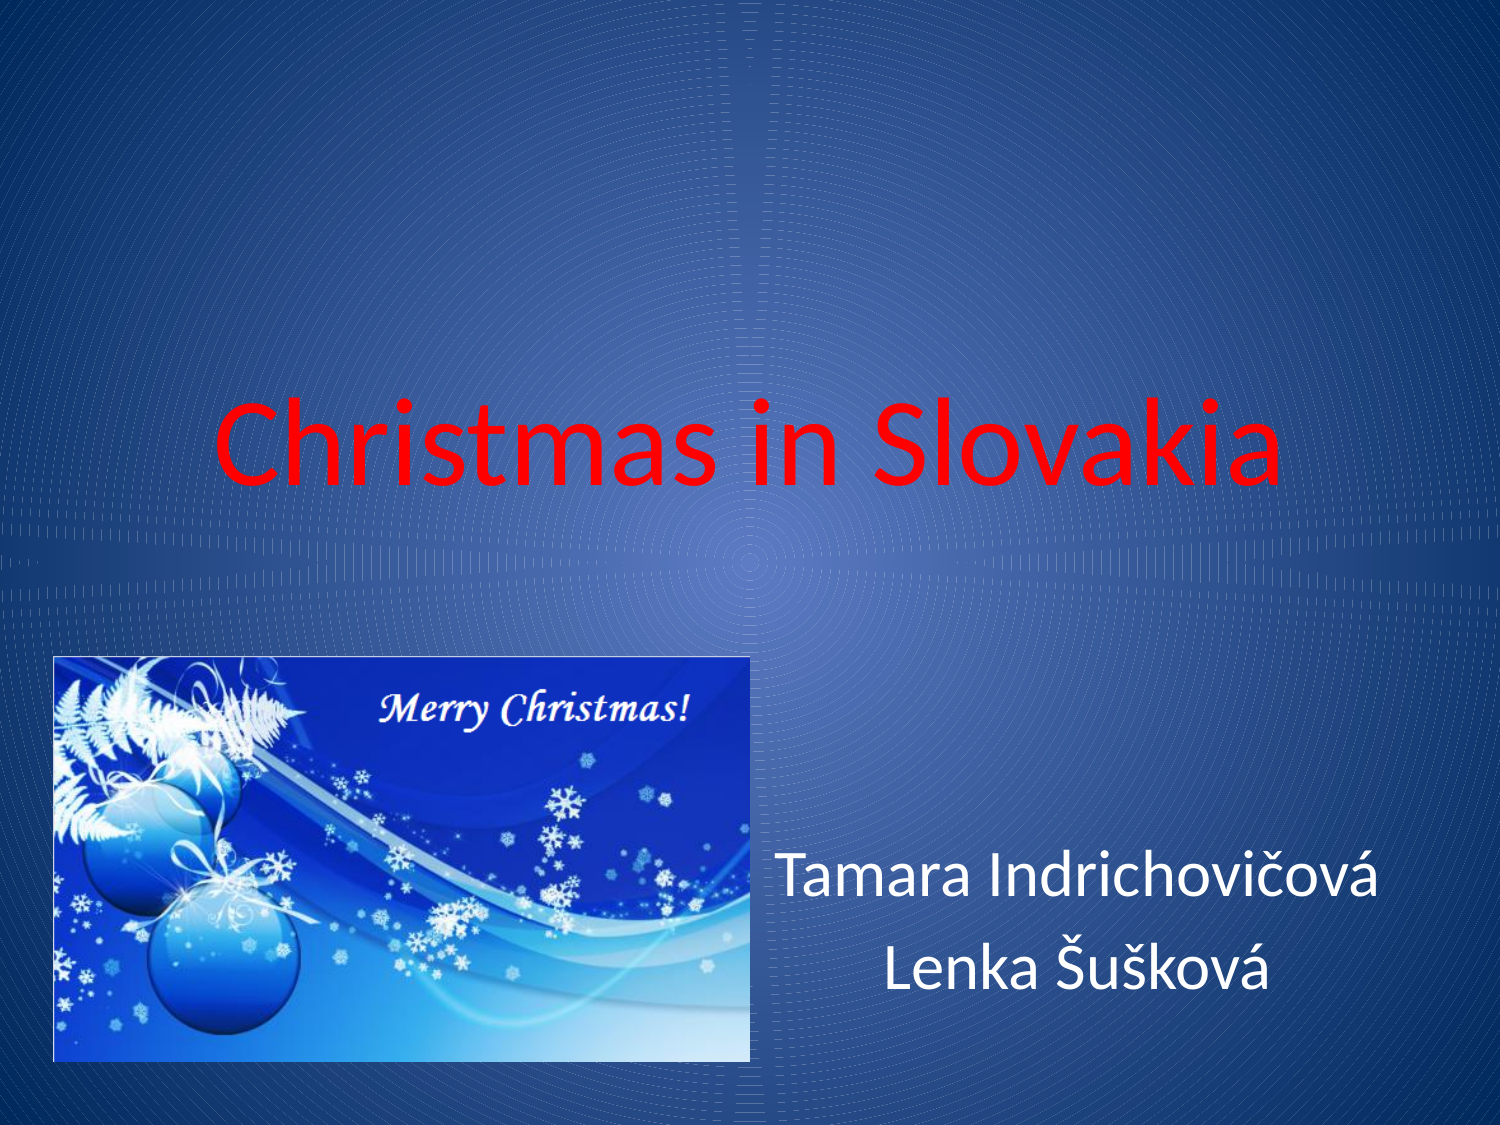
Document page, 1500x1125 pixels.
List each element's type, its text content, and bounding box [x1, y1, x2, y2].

title Christmas in Slovakia [112, 349, 1388, 591]
picture [52, 656, 751, 1062]
subtitle Tamara Indrichovičová Lenka Šušková [655, 822, 1500, 1125]
